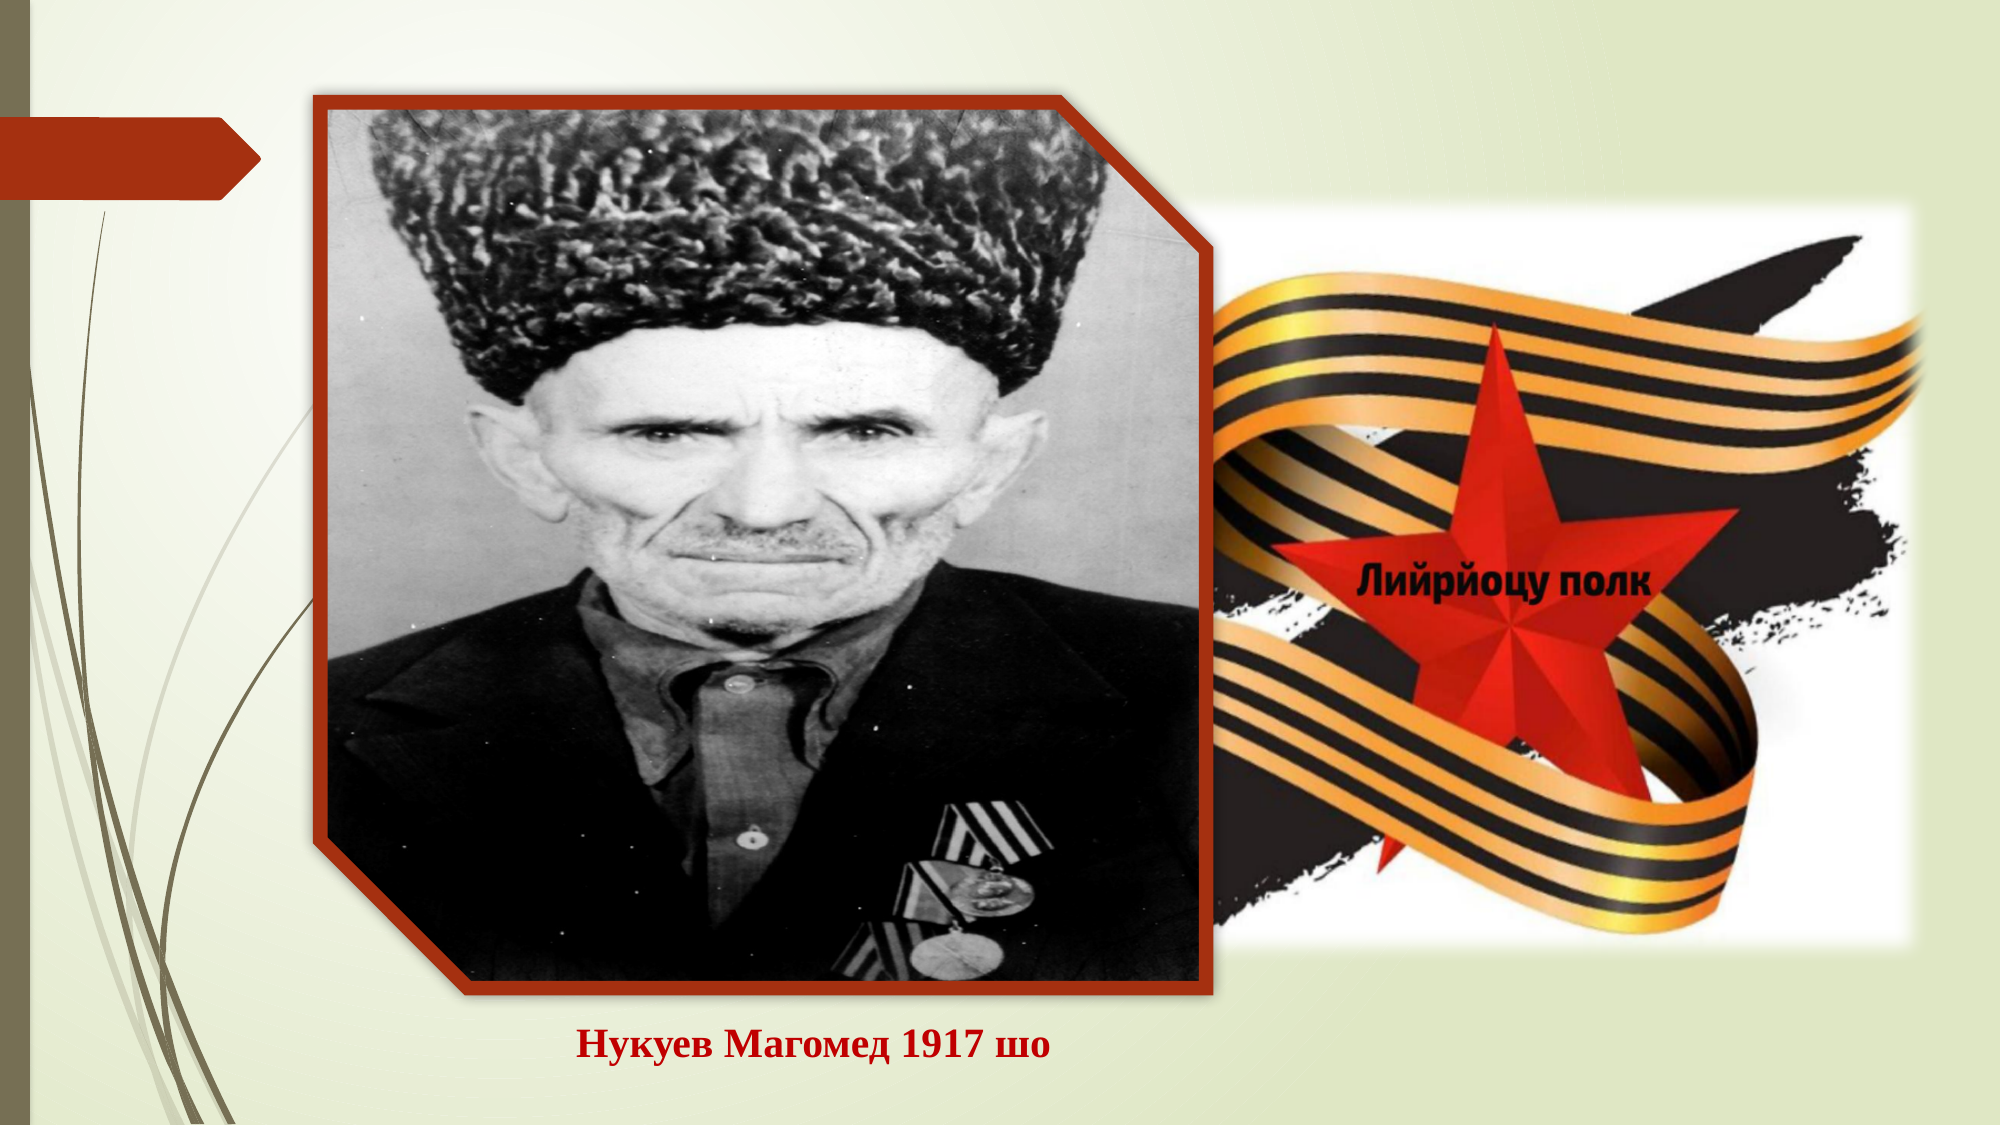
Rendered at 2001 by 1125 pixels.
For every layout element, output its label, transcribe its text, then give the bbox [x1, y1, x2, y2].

text_box Нукуев Магомед 1917 шо [560, 1008, 1124, 1073]
picture [319, 102, 1930, 989]
